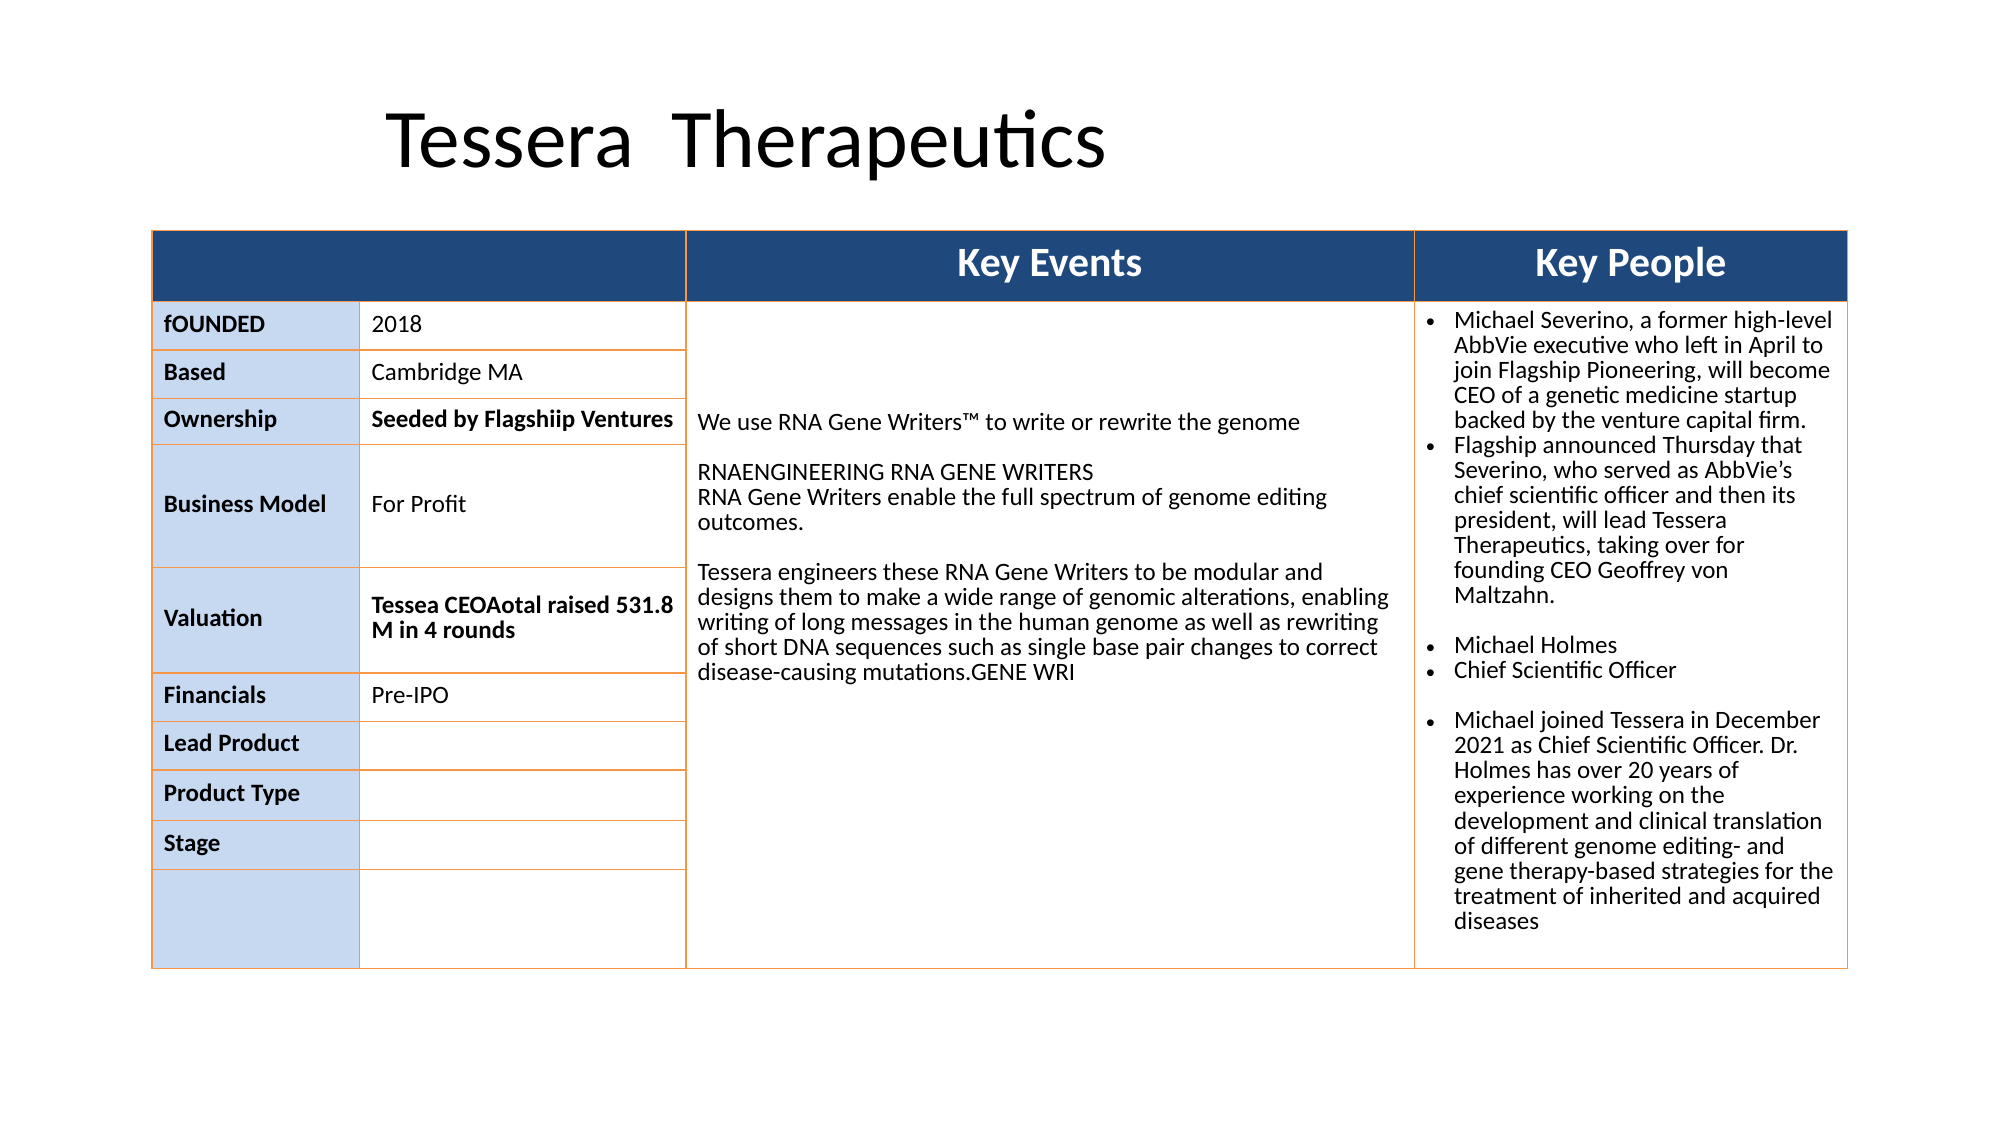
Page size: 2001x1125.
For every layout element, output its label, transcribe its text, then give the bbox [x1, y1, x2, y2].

table_cell Product Type [153, 771, 359, 820]
table_header Key People [1415, 231, 1847, 301]
table_cell Valuation [153, 568, 359, 672]
table_cell [360, 771, 685, 820]
table_cell Stage [153, 821, 359, 869]
table_cell [360, 821, 685, 869]
table_cell [360, 870, 685, 968]
table_cell Tessea CEOAotal raised 531.8 M in 4 rounds [360, 568, 685, 672]
table_cell Business Model [153, 445, 359, 567]
table_cell Lead Product [153, 722, 359, 769]
title Tessera Therapeutics [0, 112, 1530, 156]
table_cell Based [153, 351, 359, 398]
table_cell [153, 870, 359, 968]
table_cell Ownership [153, 399, 359, 444]
table_header [153, 231, 685, 301]
table_cell Seeded by Flagshiip Ventures [360, 399, 685, 444]
table_cell We use RNA Gene Writers™ to write or rewrite the genome RNA GENE WRITERS We use RNA Gene Writers™ to write or rewrite the genome RNAENGINEERING RNA GENE WRITERS RNA Gene Writers enable the full spectrum of genome editing outcomes. Tessera engineers these RNA Gene Writers to be modular and designs them to make a wide range of genomic alterations, enabling writing of long messages in the human genome as well as rewriting of short DNA sequences such as single base pair changes to correct disease-causing mutations.GENE WRI [687, 302, 1414, 968]
table_cell [360, 722, 685, 769]
table_header Key Events [687, 231, 1414, 301]
table_cell 2018 [360, 302, 685, 349]
table_cell For Profit [360, 445, 685, 567]
table_cell fOUNDED [153, 302, 359, 349]
table_cell Pre-IPO [360, 674, 685, 721]
table_cell Cambridge MA [360, 351, 685, 398]
table_cell Financials [153, 674, 359, 721]
table_cell Michael Severino, a former high-level AbbVie executive who left in April to join Flagship Pioneering, will become CEO of a genetic medicine startup backed by the venture capital firm. Flagship announced Thursday that Severino, who served as AbbVie’s chief scientific officer and then its president, will lead Tessera Therapeutics, taking over for founding CEO Geoffrey von Maltzahn. Michael Holmes Chief Scientific Officer Michael joined Tessera in December 2021 as Chief Scientific Officer. Dr. Holmes has over 20 years of experience working on the development and clinical translation of different genome editing- and gene therapy-based strategies for the treatment of inherited and acquired diseases [1415, 302, 1847, 968]
